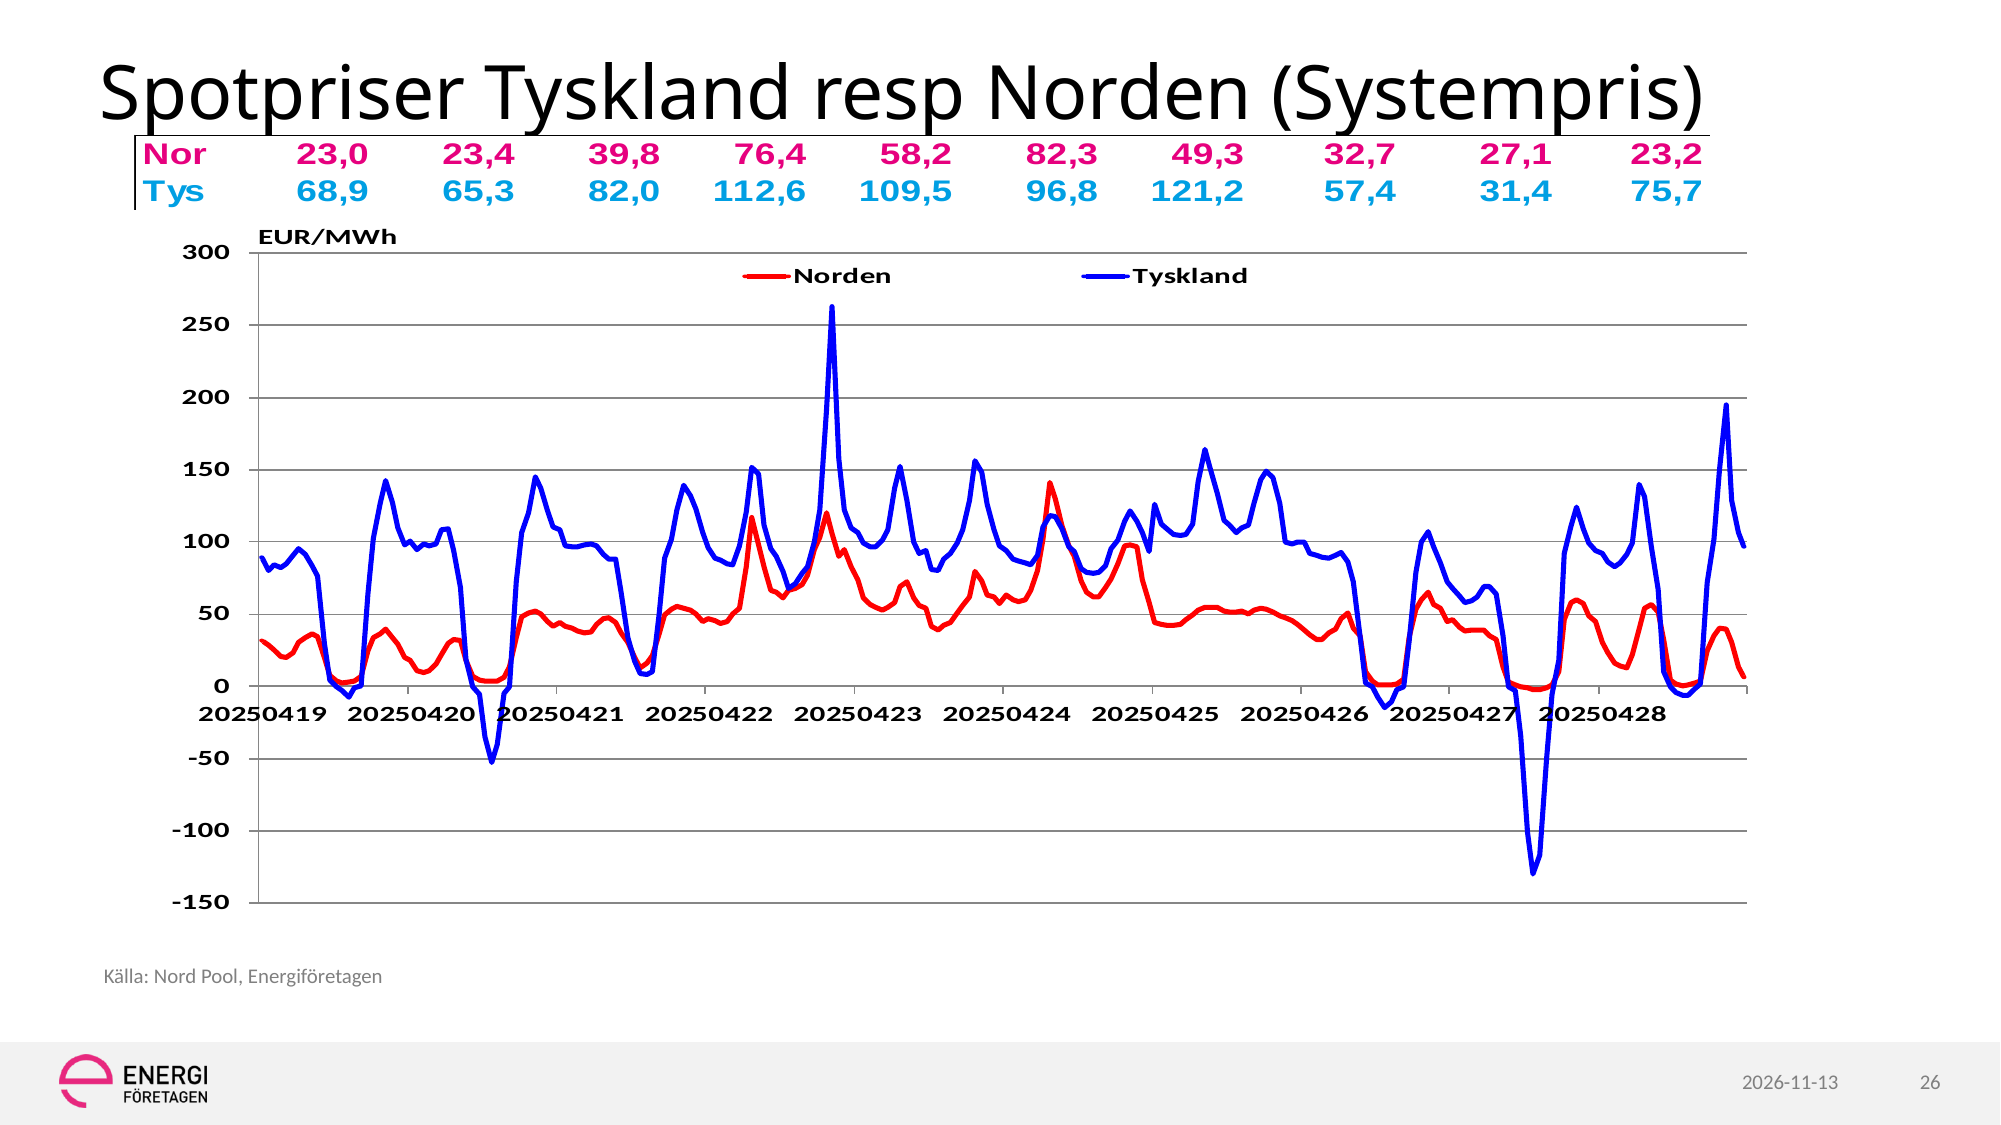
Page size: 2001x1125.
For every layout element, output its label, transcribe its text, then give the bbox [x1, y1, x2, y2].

slide_number 26 [1882, 1068, 1941, 1099]
title Spotpriser Tyskland resp Norden (Systempris) [99, 30, 1900, 135]
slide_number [1742, 1068, 1854, 1099]
picture [134, 134, 1834, 971]
text_box Källa: Nord Pool, Energiföretagen [103, 962, 1229, 993]
picture [59, 1054, 207, 1108]
